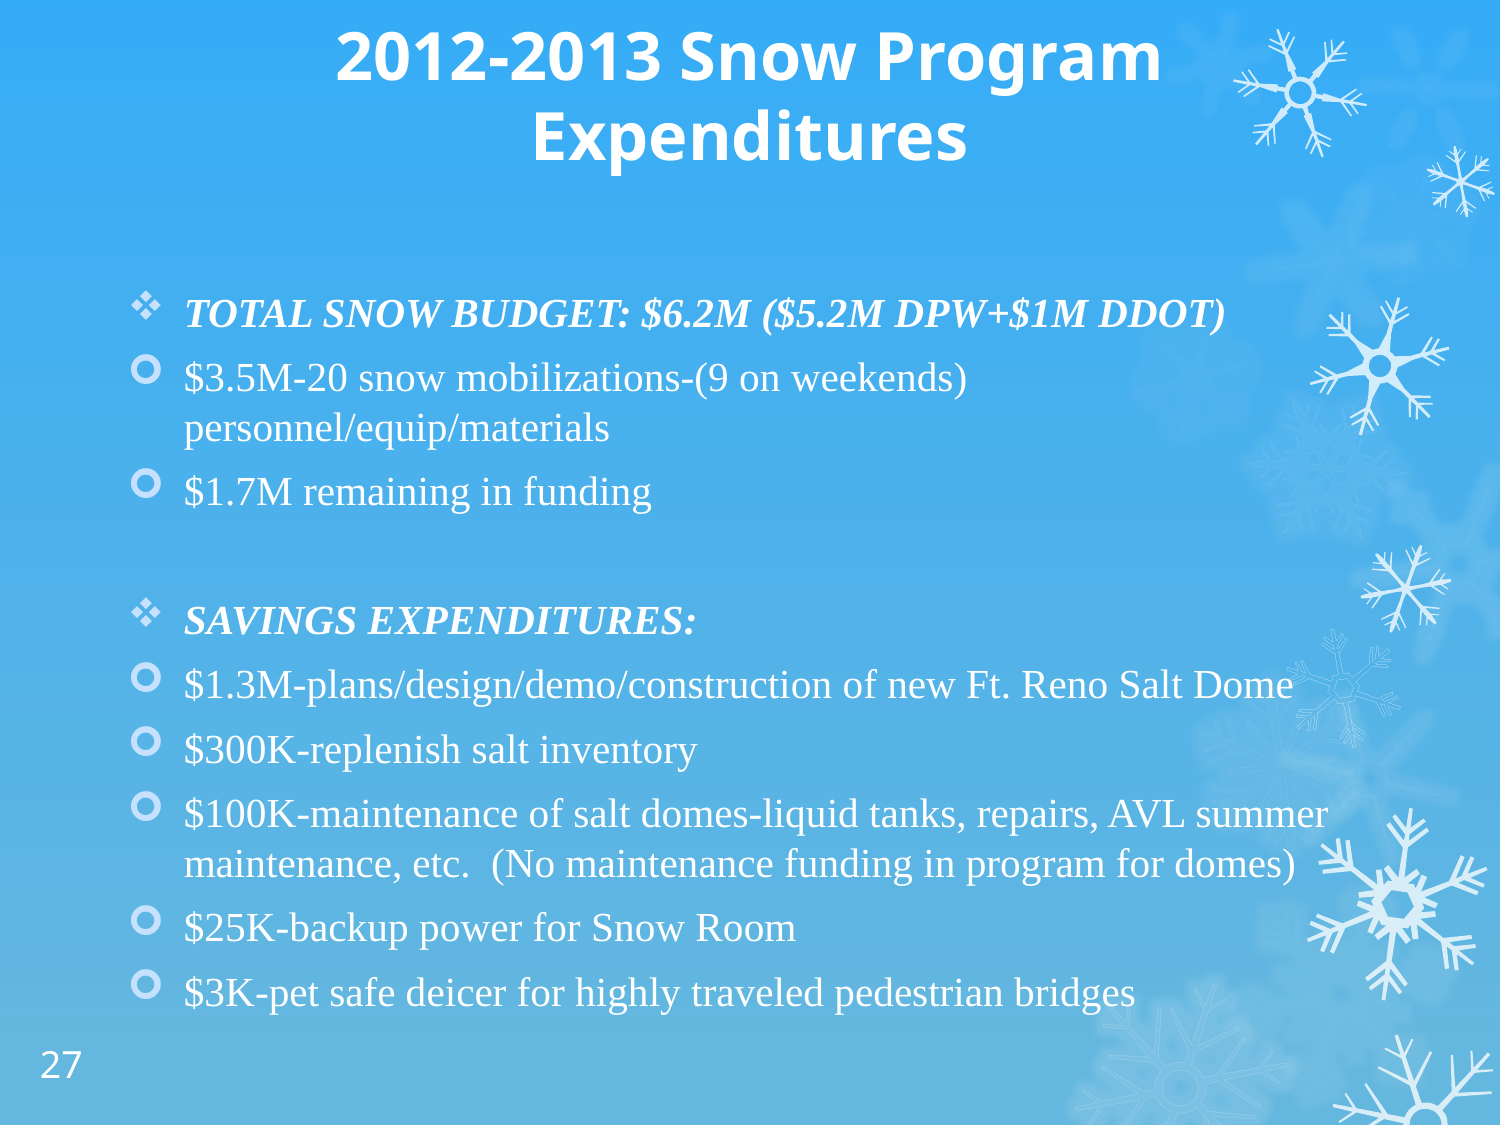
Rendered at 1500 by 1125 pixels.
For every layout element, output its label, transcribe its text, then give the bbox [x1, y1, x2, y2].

title 2012-2013 Snow Program Expenditures [165, 0, 1335, 188]
slide_number 27 [24, 976, 194, 1100]
list TOTAL SNOW BUDGET: $6.2M ($5.2M DPW+$1M DDOT) $3.5M-20 snow mobilizations-(9 on weekends) personnel/equip/materials $1.7M remaining in funding SAVINGS EXPENDITURES: $1.3M-plans/design/demo/construction of new Ft. Reno Salt Dome $300K-replenish salt inventory $100K-maintenance of salt domes-liquid tanks, repairs, AVL summer maintenance, etc. (No maintenance funding in program for domes) $25K-backup power for Snow Room $3K-pet safe deicer for highly traveled pedestrian bridges [112, 224, 1350, 1050]
